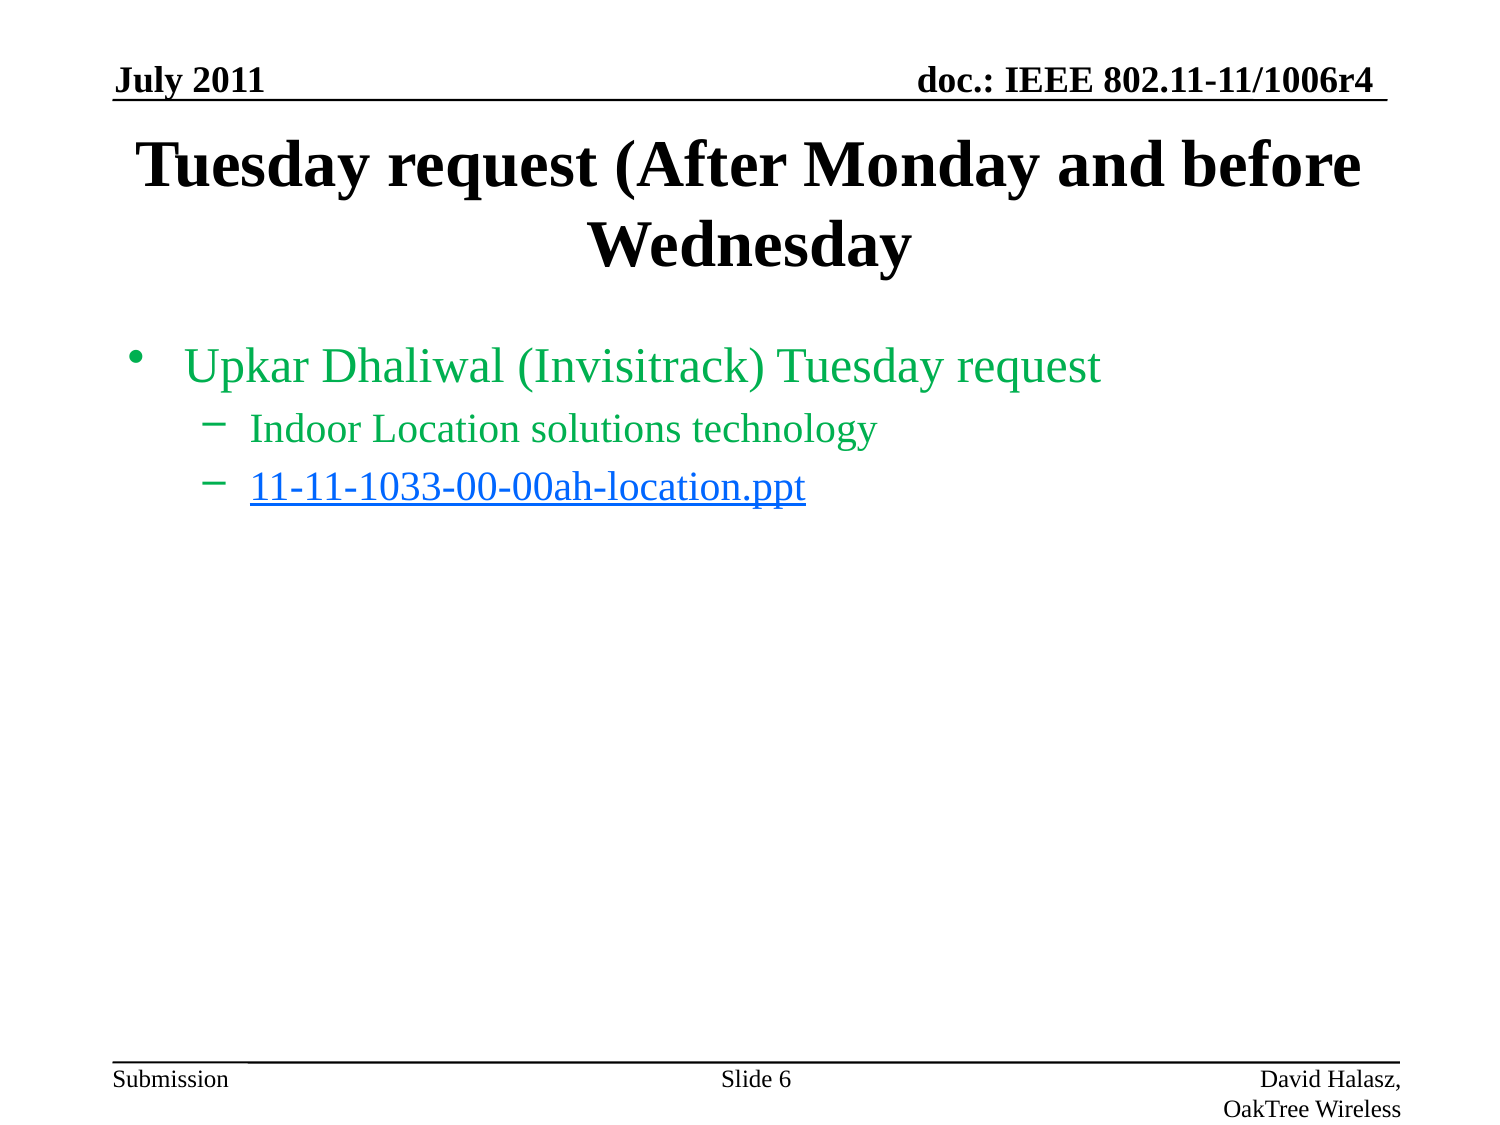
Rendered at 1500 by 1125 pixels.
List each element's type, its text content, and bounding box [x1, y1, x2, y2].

title Tuesday request (After Monday and before Wednesday [112, 112, 1388, 288]
slide_number Slide 6 [712, 1061, 800, 1093]
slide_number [114, 54, 333, 101]
footer David Halasz, OakTree Wireless [1185, 1061, 1402, 1093]
list Upkar Dhaliwal (Invisitrack) Tuesday request Indoor Location solutions technology 11-11-1033-00-00ah-location.ppt [112, 324, 1388, 1001]
